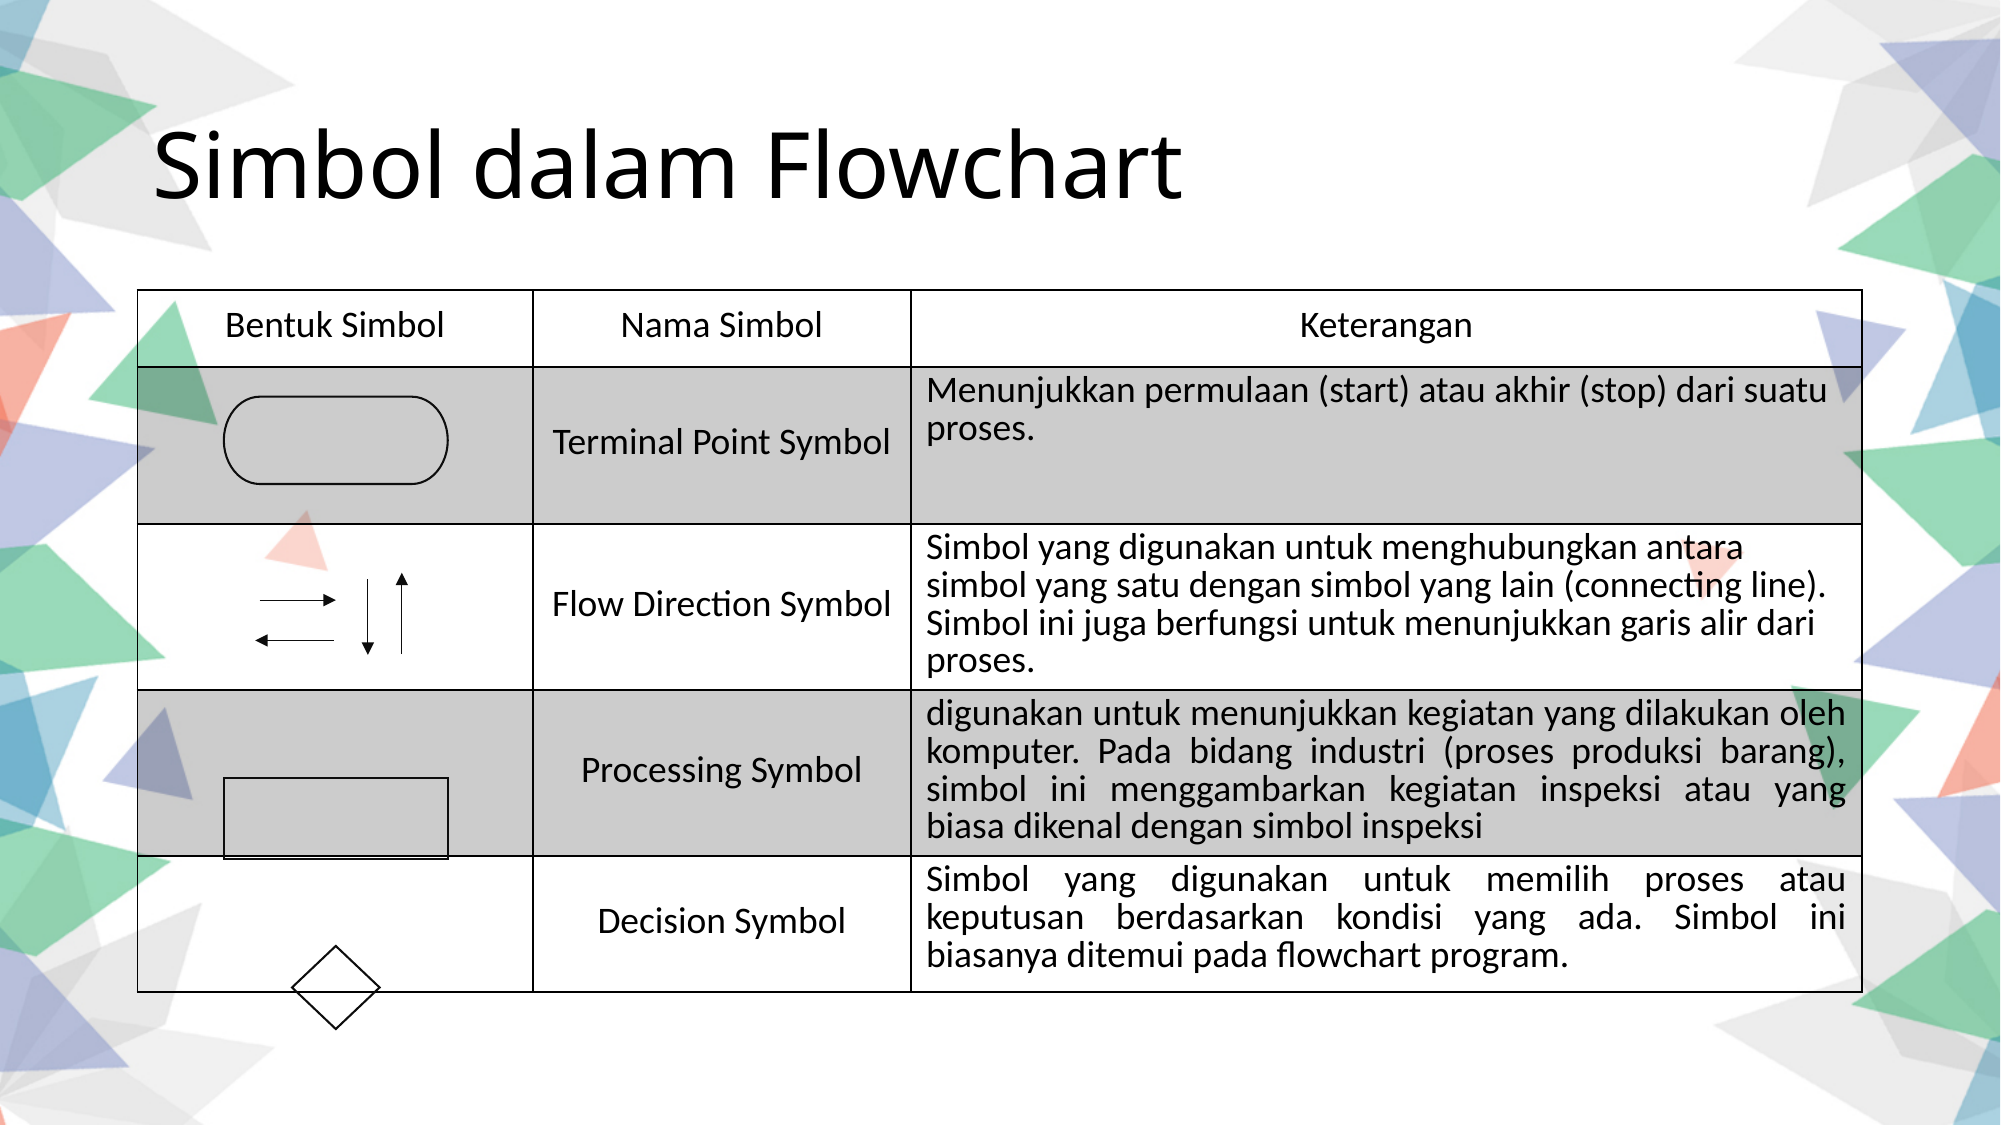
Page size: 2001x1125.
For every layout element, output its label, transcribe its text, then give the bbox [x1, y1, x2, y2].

text_box [223, 777, 449, 860]
table_header Bentuk Simbol [138, 291, 532, 366]
table_cell [138, 691, 532, 855]
title Simbol dalam Flowchart [137, 59, 1863, 278]
picture [0, 0, 2001, 1125]
table_cell digunakan untuk menunjukkan kegiatan yang dilakukan oleh komputer. Pada bidang industri (proses produksi barang), simbol ini menggambarkan kegiatan inspeksi atau yang biasa dikenal dengan simbol inspeksi [912, 691, 1861, 855]
table_cell [138, 368, 532, 523]
table_cell [138, 857, 532, 991]
table_cell Processing Symbol [534, 691, 910, 855]
table_cell Menunjukkan permulaan (start) atau akhir (stop) dari suatu proses. [912, 368, 1861, 523]
table_cell Terminal Point Symbol [534, 368, 910, 523]
text_box [290, 944, 382, 1031]
table_cell Decision Symbol [534, 857, 910, 991]
text_box [222, 395, 449, 486]
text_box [255, 572, 402, 655]
table_cell [138, 525, 532, 689]
table_cell Flow Direction Symbol [534, 525, 910, 689]
table_header Keterangan [912, 291, 1861, 366]
table_header Nama Simbol [534, 291, 910, 366]
table_cell Simbol yang digunakan untuk memilih proses atau keputusan berdasarkan kondisi yang ada. Simbol ini biasanya ditemui pada flowchart program. [912, 857, 1861, 991]
table_cell Simbol yang digunakan untuk menghubungkan antara simbol yang satu dengan simbol yang lain (connecting line). Simbol ini juga berfungsi untuk menunjukkan garis alir dari proses. [912, 525, 1861, 689]
